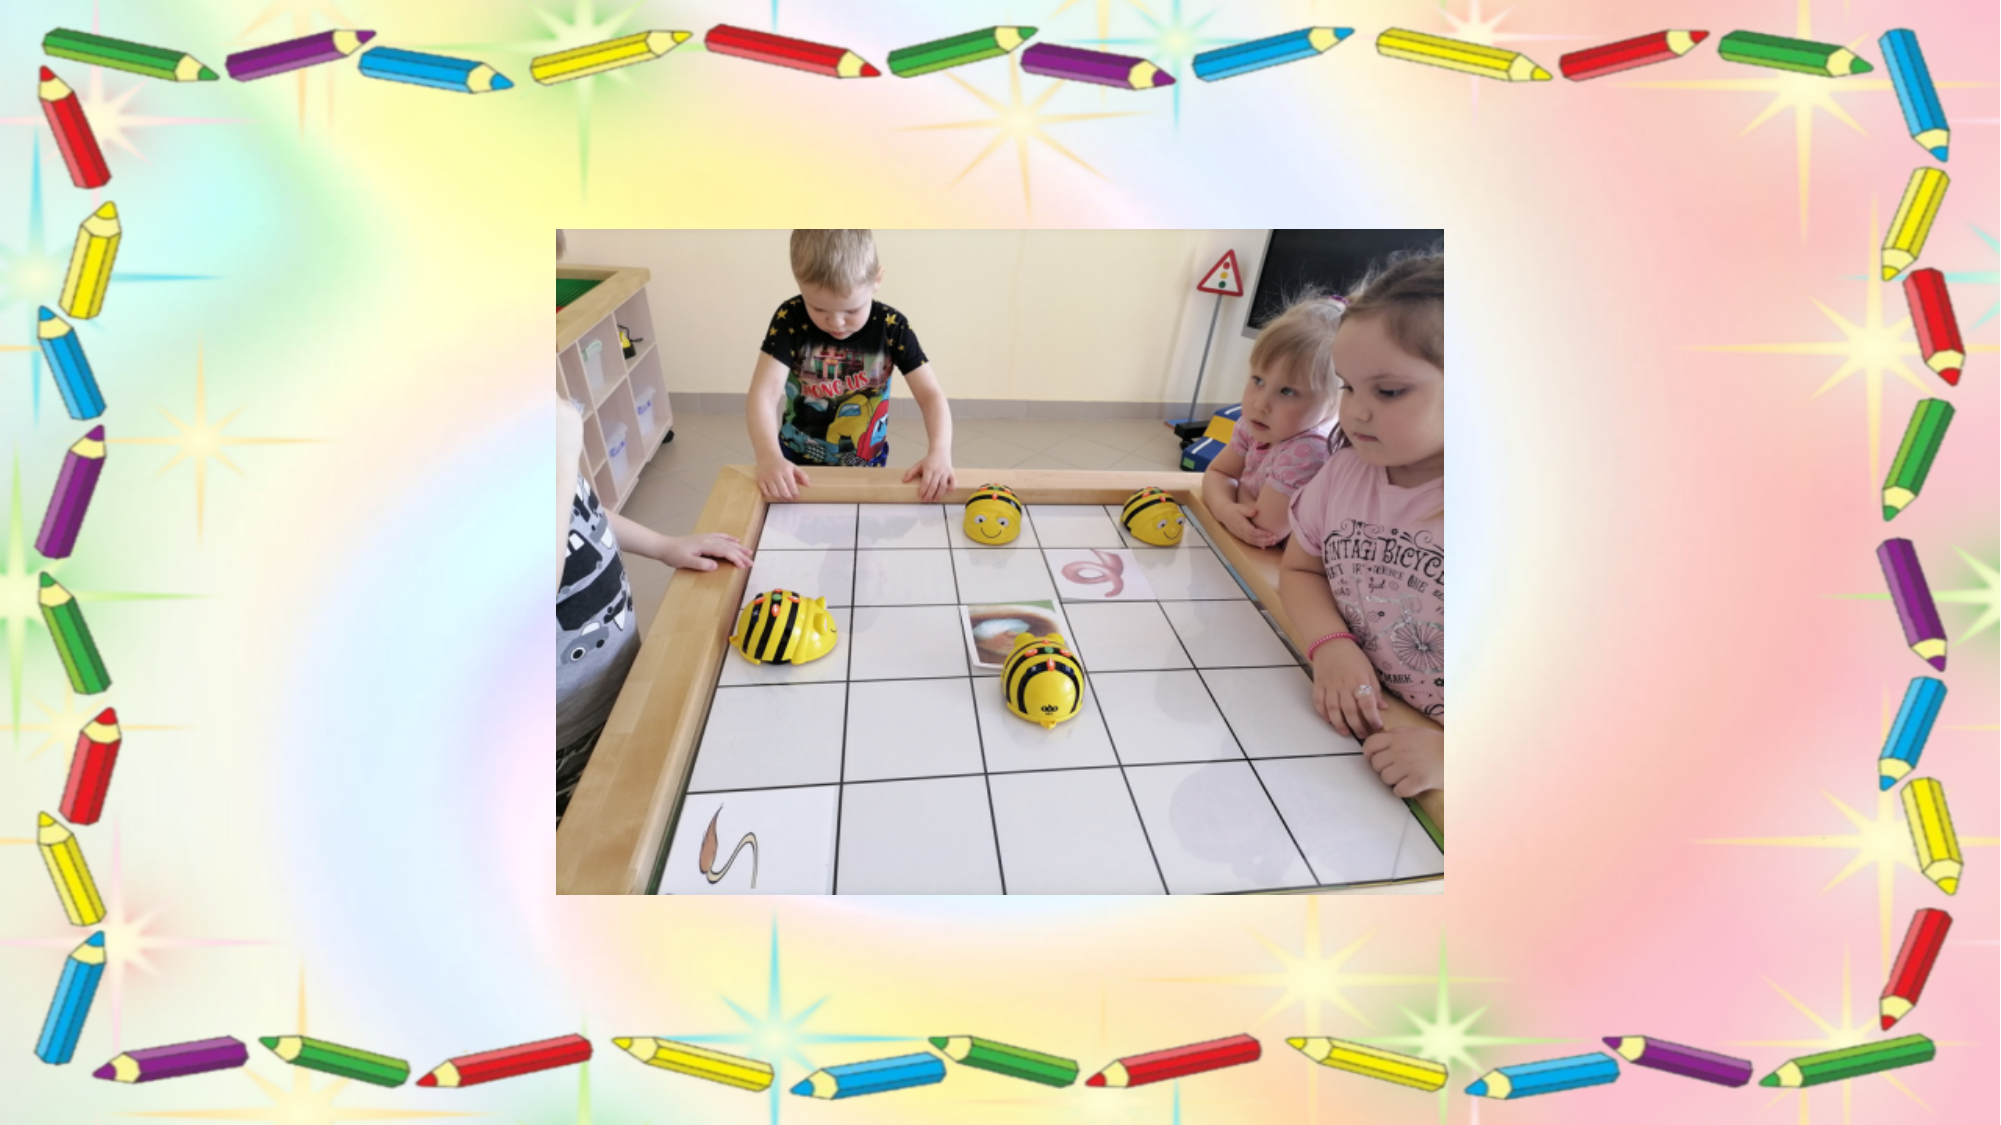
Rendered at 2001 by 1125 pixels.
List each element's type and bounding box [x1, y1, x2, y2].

list [0, 0, 2000, 1125]
picture [556, 229, 1444, 895]
